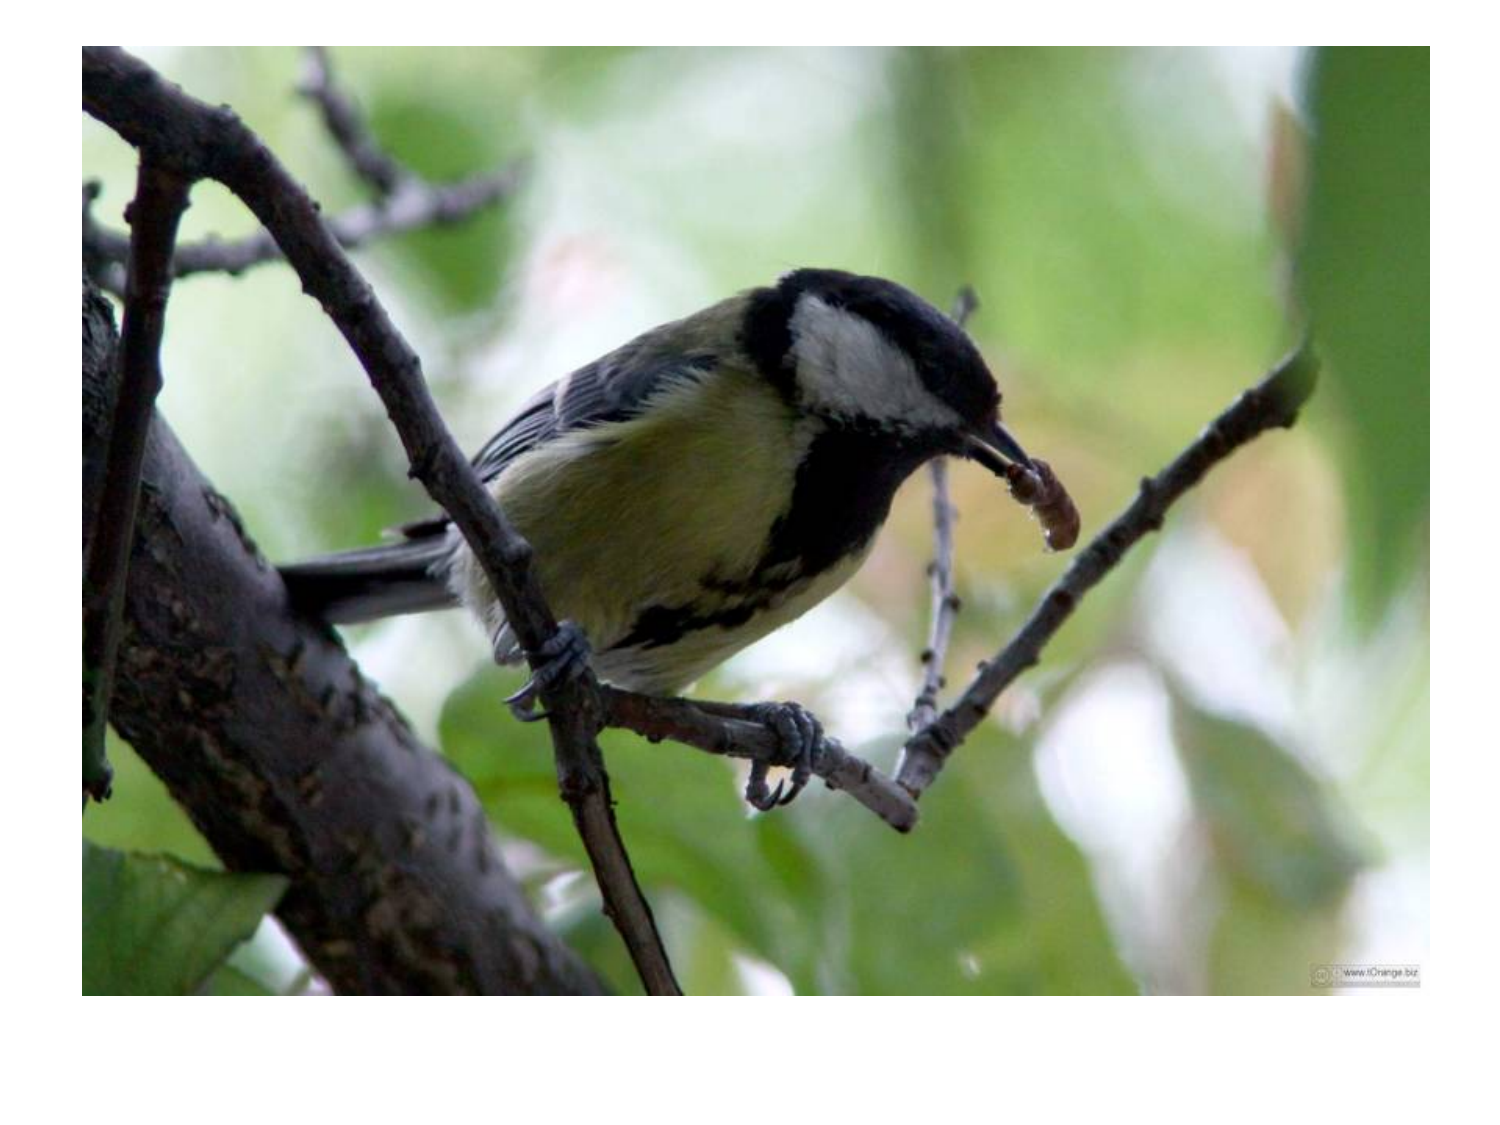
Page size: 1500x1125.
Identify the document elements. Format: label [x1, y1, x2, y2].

picture [81, 46, 1430, 997]
